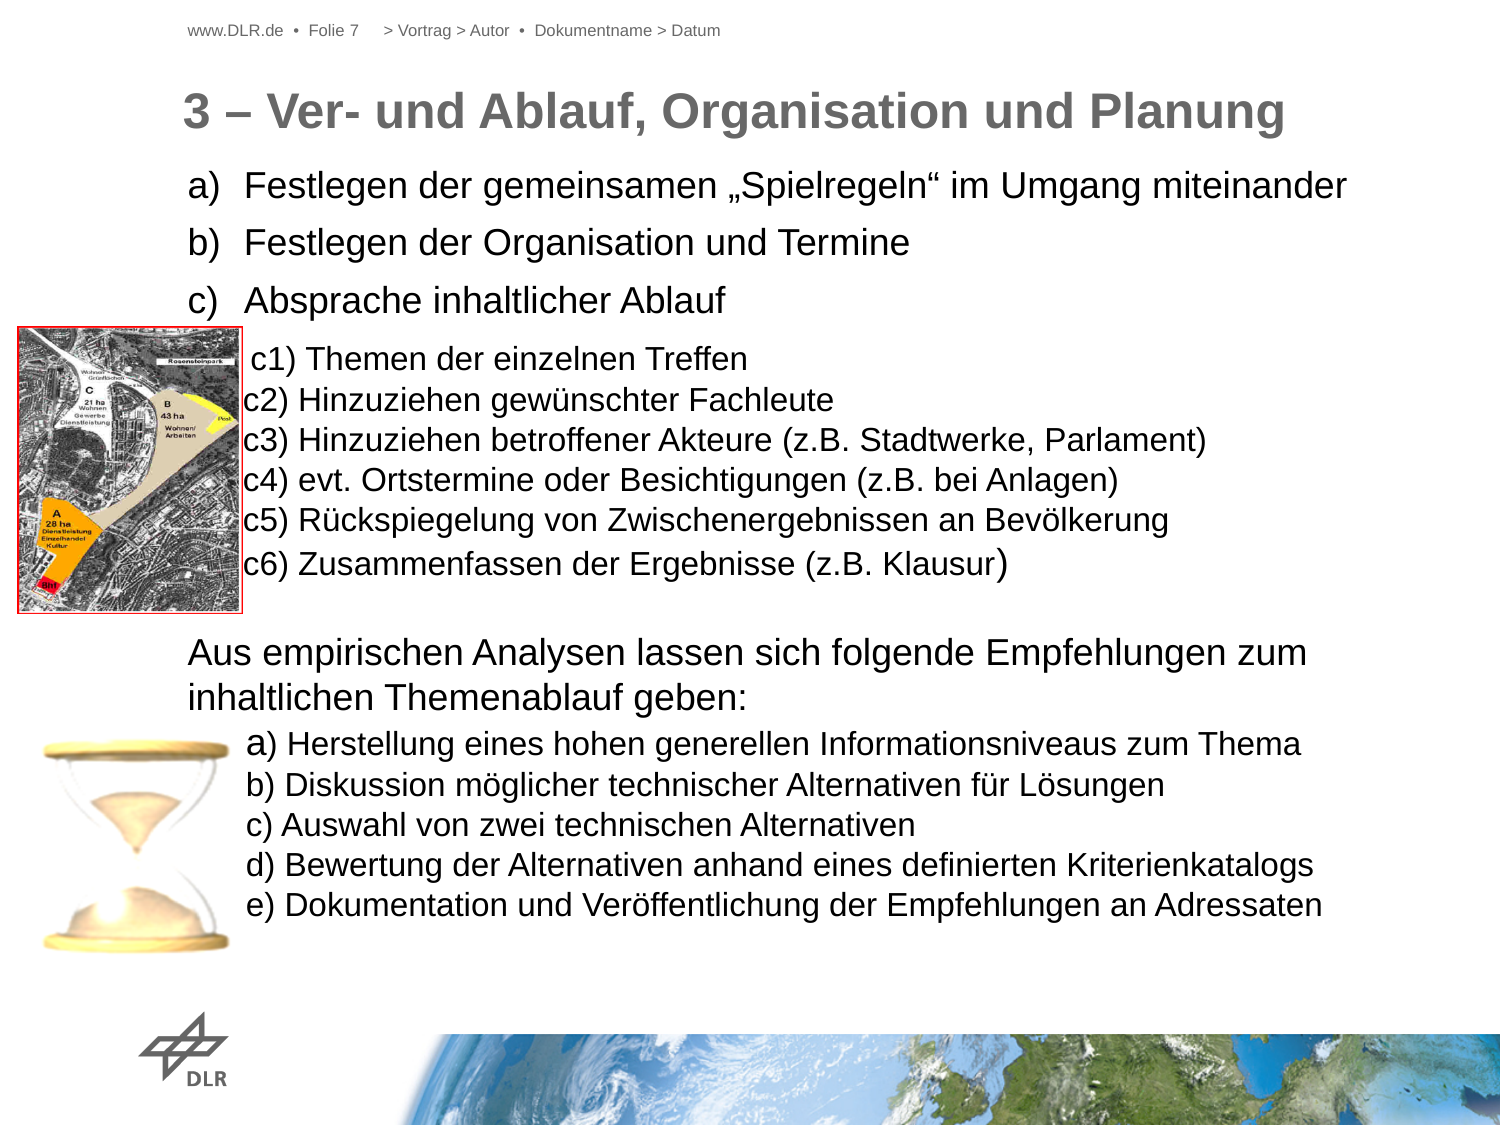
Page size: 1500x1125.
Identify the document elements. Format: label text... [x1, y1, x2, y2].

picture [0, 1007, 1500, 1125]
slide_number www.DLR.de • Folie 7 [187, 20, 384, 41]
title 3 – Ver- und Ablauf, Organisation und Planung [183, 78, 1388, 156]
list Festlegen der gemeinsamen „Spielregeln“ im Umgang miteinander Festlegen der Organisation und Termine Absprache inhaltlicher Ablauf c1) Themen der einzelnen Treffen c2) Hinzuziehen gewünschter Fachleute c3) Hinzuziehen betroffener Akteure (z.B. Stadtwerke, Parlament) c4) evt. Ortstermine oder Besichtigungen (z.B. bei Anlagen) c5) Rückspiegelung von Zwischenergebnissen an Bevölkerung c6) Zusammenfassen der Ergebnisse (z.B. Klausur) Aus empirischen Analysen lassen sich folgende Empfehlungen zum inhaltlichen Themenablauf geben: a) Herstellung eines hohen generellen Informationsniveaus zum Thema b) Diskussion möglicher technischer Alternativen für Lösungen c) Auswahl von zwei technischen Alternativen d) Bewertung der Alternativen anhand eines definierten Kriterienkatalogs e) Dokumentation und Veröffentlichung der Empfehlungen an Adressaten [187, 160, 1450, 1012]
picture [28, 727, 243, 965]
footer > Vortrag > Autor • Dokumentname > Datum [384, 20, 1270, 41]
picture [17, 325, 243, 615]
